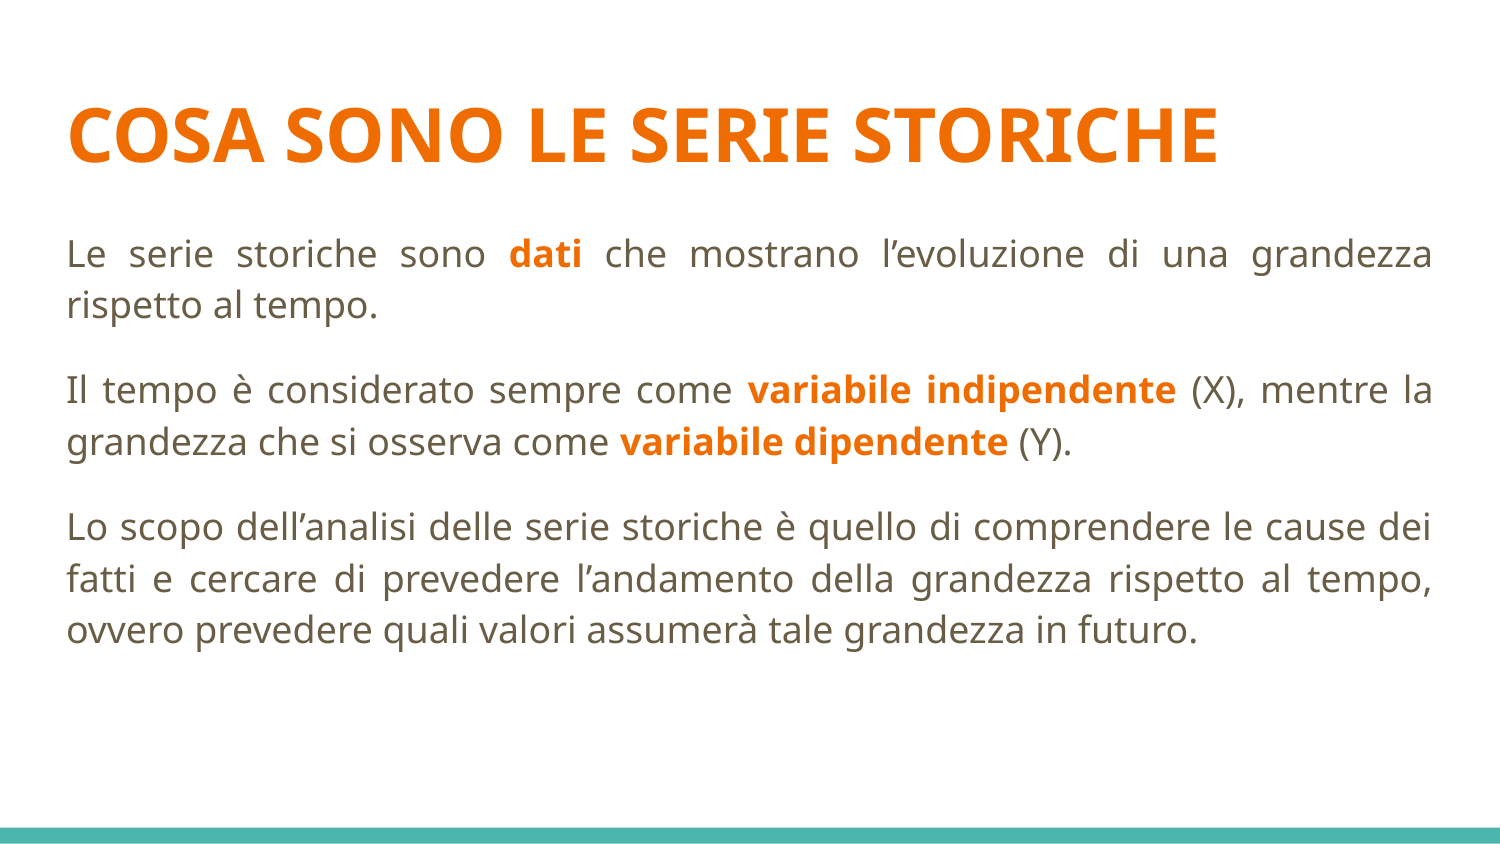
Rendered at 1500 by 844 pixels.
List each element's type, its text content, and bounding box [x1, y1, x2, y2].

list Le serie storiche sono dati che mostrano l’evoluzione di una grandezza rispetto al tempo. Il tempo è considerato sempre come variabile indipendente (X), mentre la grandezza che si osserva come variabile dipendente (Y). Lo scopo dell’analisi delle serie storiche è quello di comprendere le cause dei fatti e cercare di prevedere l’andamento della grandezza rispetto al tempo, ovvero prevedere quali valori assumerà tale grandezza in futuro. [51, 207, 1449, 750]
title COSA SONO LE SERIE STORICHE [51, 72, 1449, 189]
